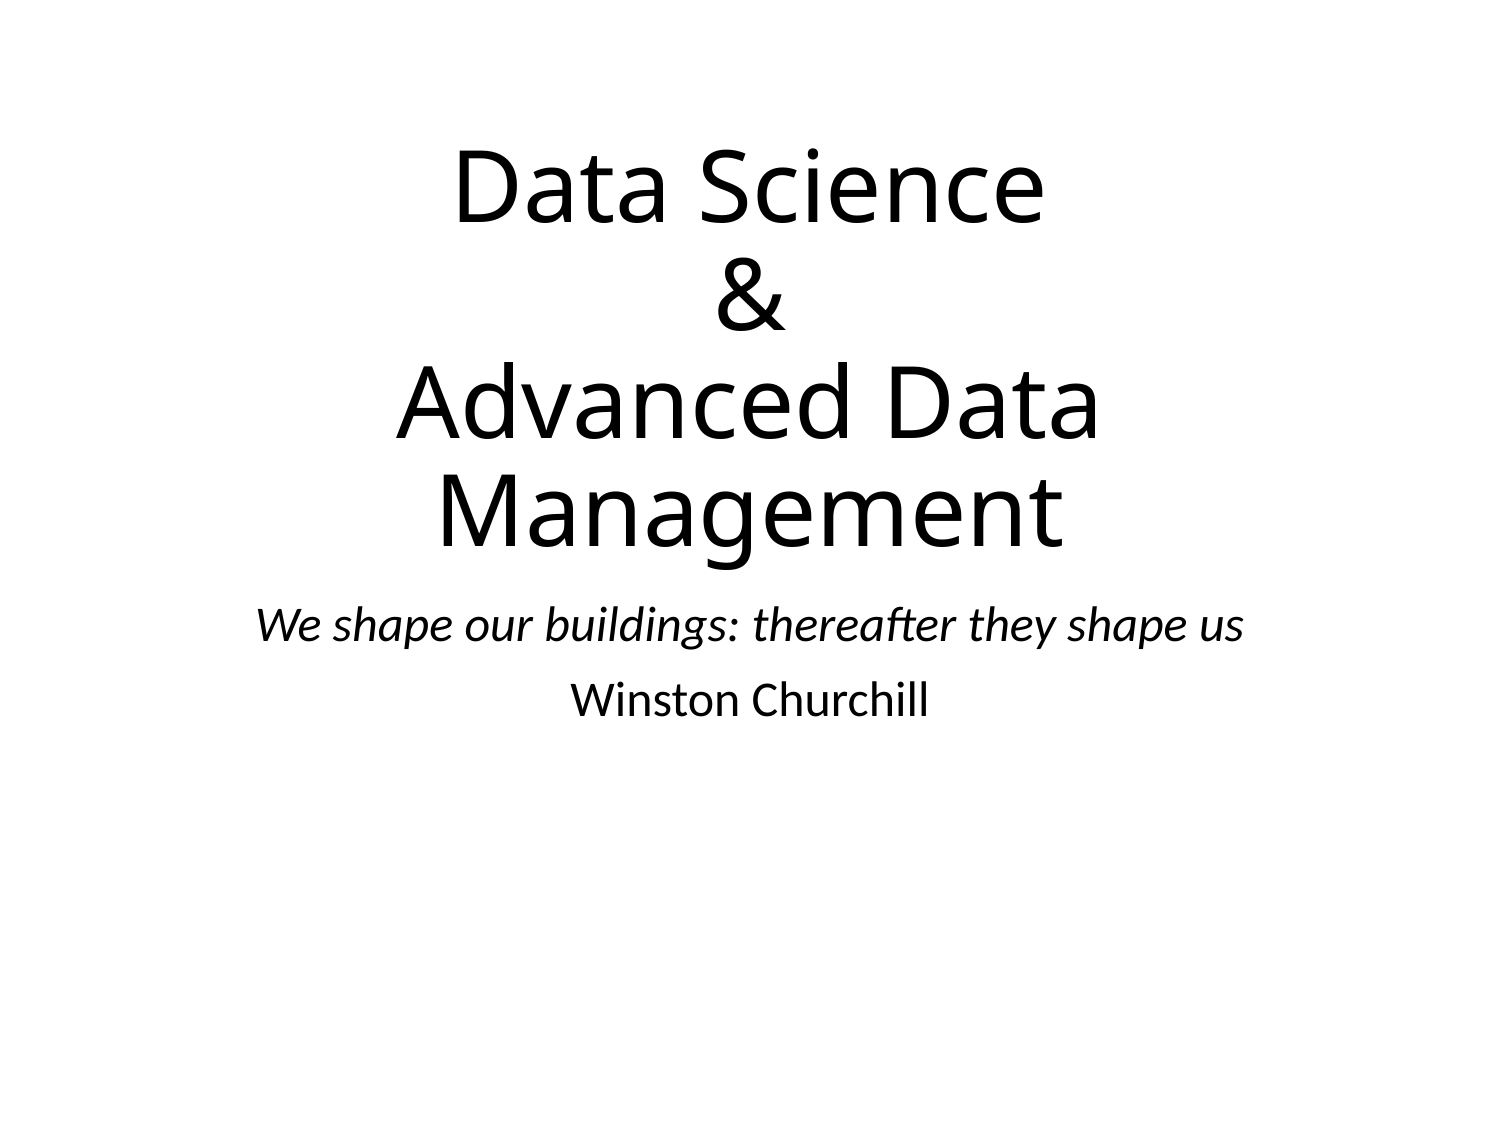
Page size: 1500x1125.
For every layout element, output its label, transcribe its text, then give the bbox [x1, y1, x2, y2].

subtitle We shape our buildings: thereafter they shape us Winston Churchill [187, 590, 1313, 863]
title Data Science & Advanced Data Management [112, 184, 1388, 576]
